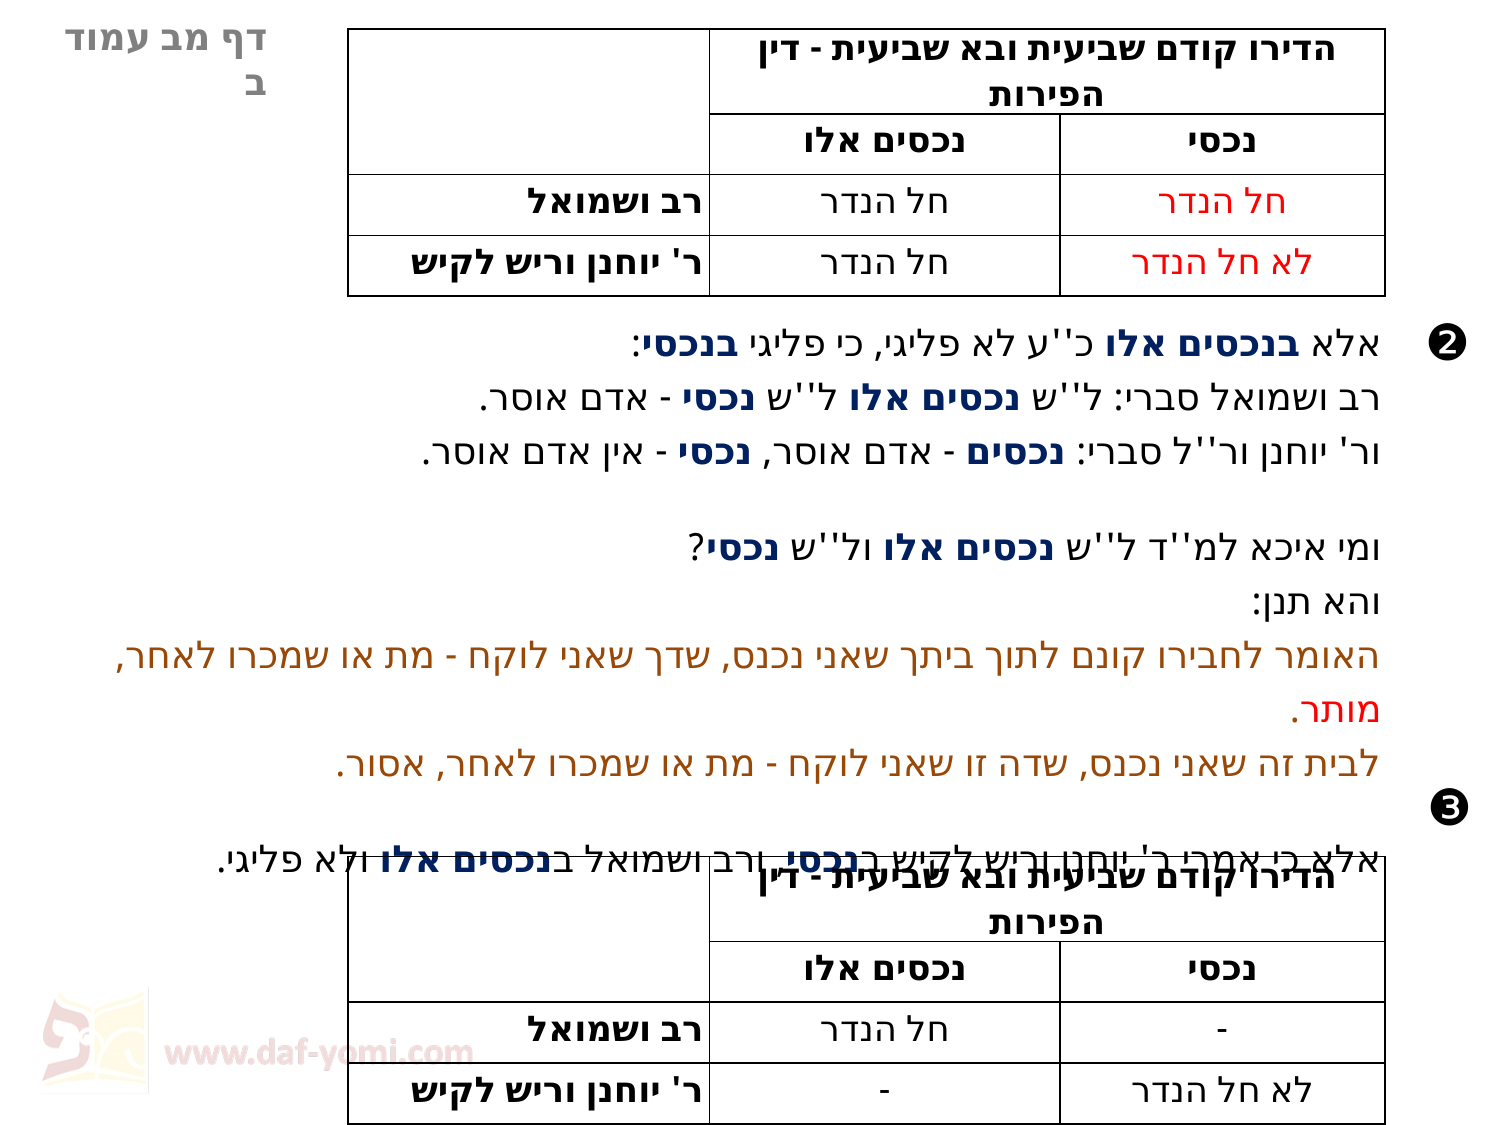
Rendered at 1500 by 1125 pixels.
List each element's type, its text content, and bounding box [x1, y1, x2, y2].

table_cell נכסי [1061, 115, 1384, 174]
table_cell נכסי [1061, 942, 1384, 1001]
table_cell נכסים אלו [710, 942, 1059, 1001]
table_cell ר' יוחנן וריש לקיש [349, 1064, 709, 1123]
table_header הדירו קודם שביעית ובא שביעית - דין הפירות [710, 857, 1384, 941]
table_cell ר' יוחנן וריש לקיש [349, 236, 709, 295]
table_cell לא חל הנדר [1061, 1064, 1384, 1123]
table_cell - [1061, 1003, 1384, 1062]
table_cell חל הנדר [1061, 175, 1384, 235]
text_box ❷ [1409, 302, 1485, 378]
table_cell חל הנדר [710, 1003, 1059, 1062]
table_cell - [710, 1064, 1059, 1123]
text_box אלא בנכסים אלו כ''ע לא פליגי, כי פליגי בנכסי: רב ושמואל סברי: ל''ש נכסים אלו ל''ש נכסי - אדם אוסר. ור' יוחנן ור''ל סברי: נכסים - אדם אוסר, נכסי - אין אדם אוסר. ומי איכא למ''ד ל''ש נכסים אלו ול''ש נכסי? והא תנן: האומר לחבירו קונם לתוך ביתך שאני נכנס, שדך שאני לוקח - מת או שמכרו לאחר, מותר. לבית זה שאני נכנס, שדה זו שאני לוקח - מת או שמכרו לאחר, אסור. אלא כי אמרי ר' יוחנן וריש לקיש בנכסי, ורב ושמואל בנכסים אלו ולא פליגי. [64, 302, 1397, 1050]
table_cell חל הנדר [710, 175, 1059, 235]
table_cell רב ושמואל [558, 1003, 709, 1062]
picture [40, 987, 553, 1098]
table_header [349, 30, 709, 174]
table_cell נכסים אלו [710, 115, 1059, 174]
table_cell רב ושמואל [349, 175, 709, 235]
table_cell לא חל הנדר [1061, 236, 1384, 295]
table_cell חל הנדר [710, 236, 1059, 295]
text_box דף מב עמוד ב [19, 5, 283, 111]
table_header הדירו קודם שביעית ובא שביעית - דין הפירות [710, 30, 1384, 113]
text_box ❸ [1411, 768, 1487, 843]
table_header [349, 857, 709, 1001]
